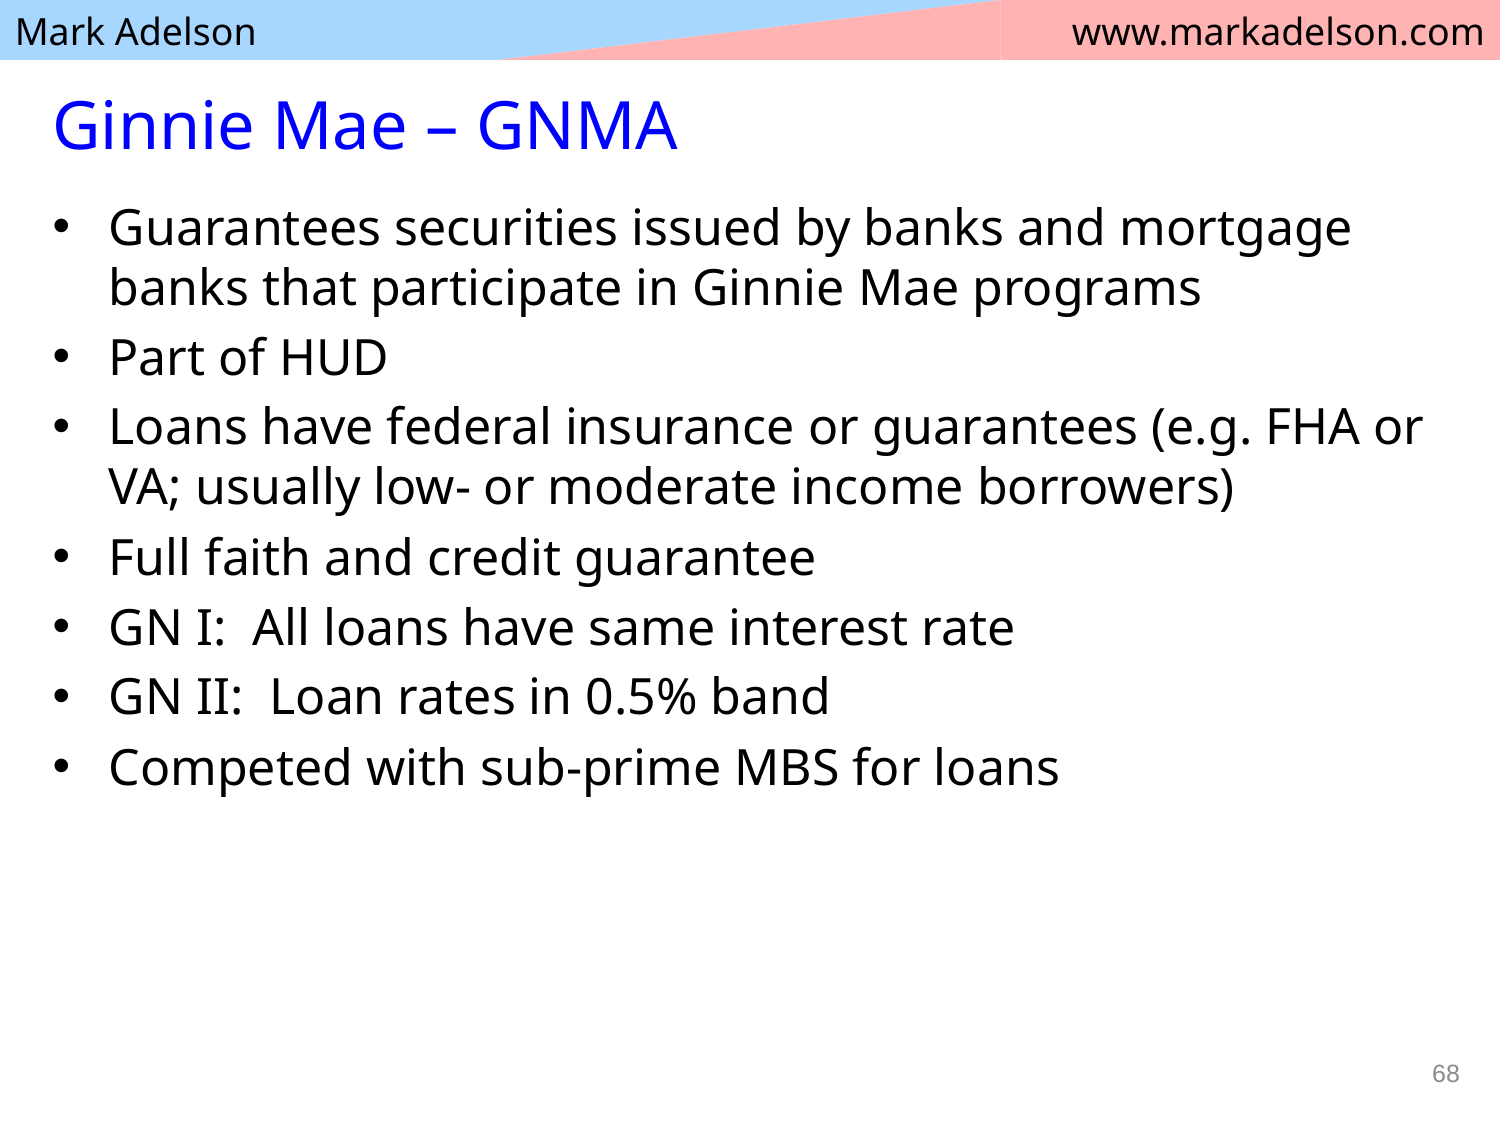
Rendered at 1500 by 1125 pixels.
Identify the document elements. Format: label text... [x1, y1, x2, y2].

list Guarantees securities issued by banks and mortgage banks that participate in Ginnie Mae programs Part of HUD Loans have federal insurance or guarantees (e.g. FHA or VA; usually low- or moderate income borrowers) Full faith and credit guarantee GN I: All loans have same interest rate GN II: Loan rates in 0.5% band Competed with sub-prime MBS for loans [37, 187, 1475, 1025]
title Ginnie Mae – GNMA [37, 75, 1475, 171]
slide_number 68 [1125, 1042, 1475, 1103]
